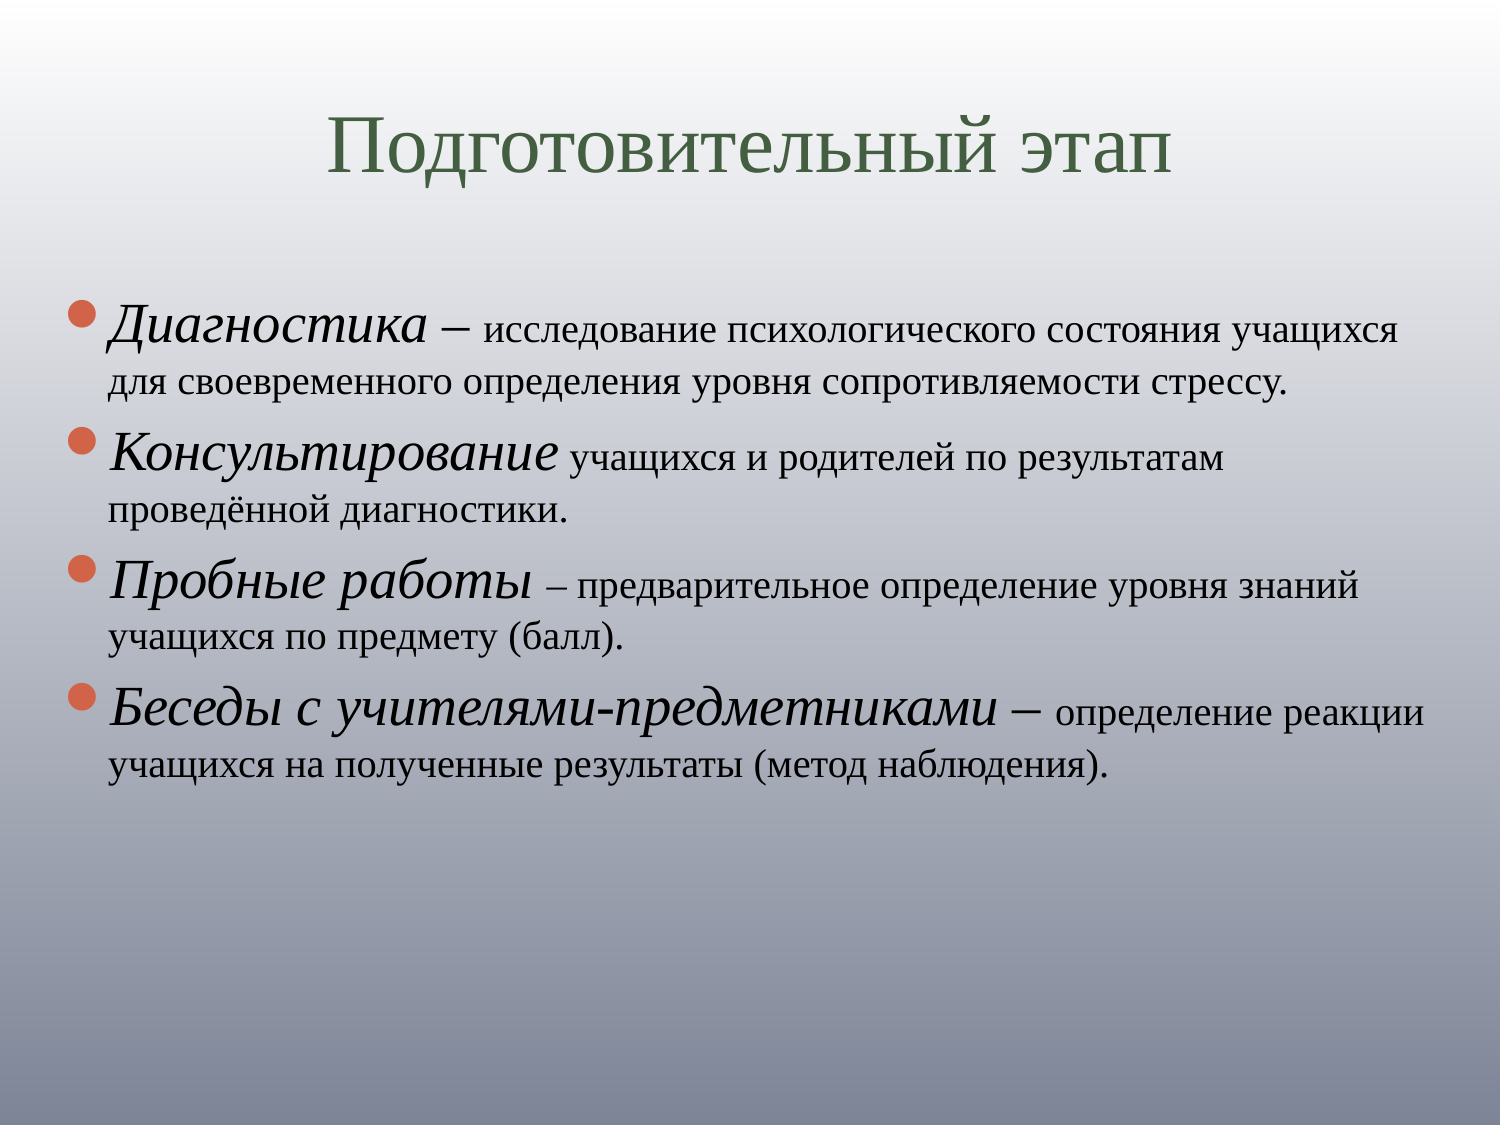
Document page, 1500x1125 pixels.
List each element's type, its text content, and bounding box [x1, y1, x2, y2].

list Диагностика – исследование психологического состояния учащихся для своевременного определения уровня сопротивляемости стрессу. Консультирование учащихся и родителей по результатам проведённой диагностики. Пробные работы – предварительное определение уровня знаний учащихся по предмету (балл). Беседы с учителями-предметниками – определение реакции учащихся на полученные результаты (метод наблюдения). [49, 278, 1445, 835]
title Подготовительный этап [49, 54, 1450, 197]
